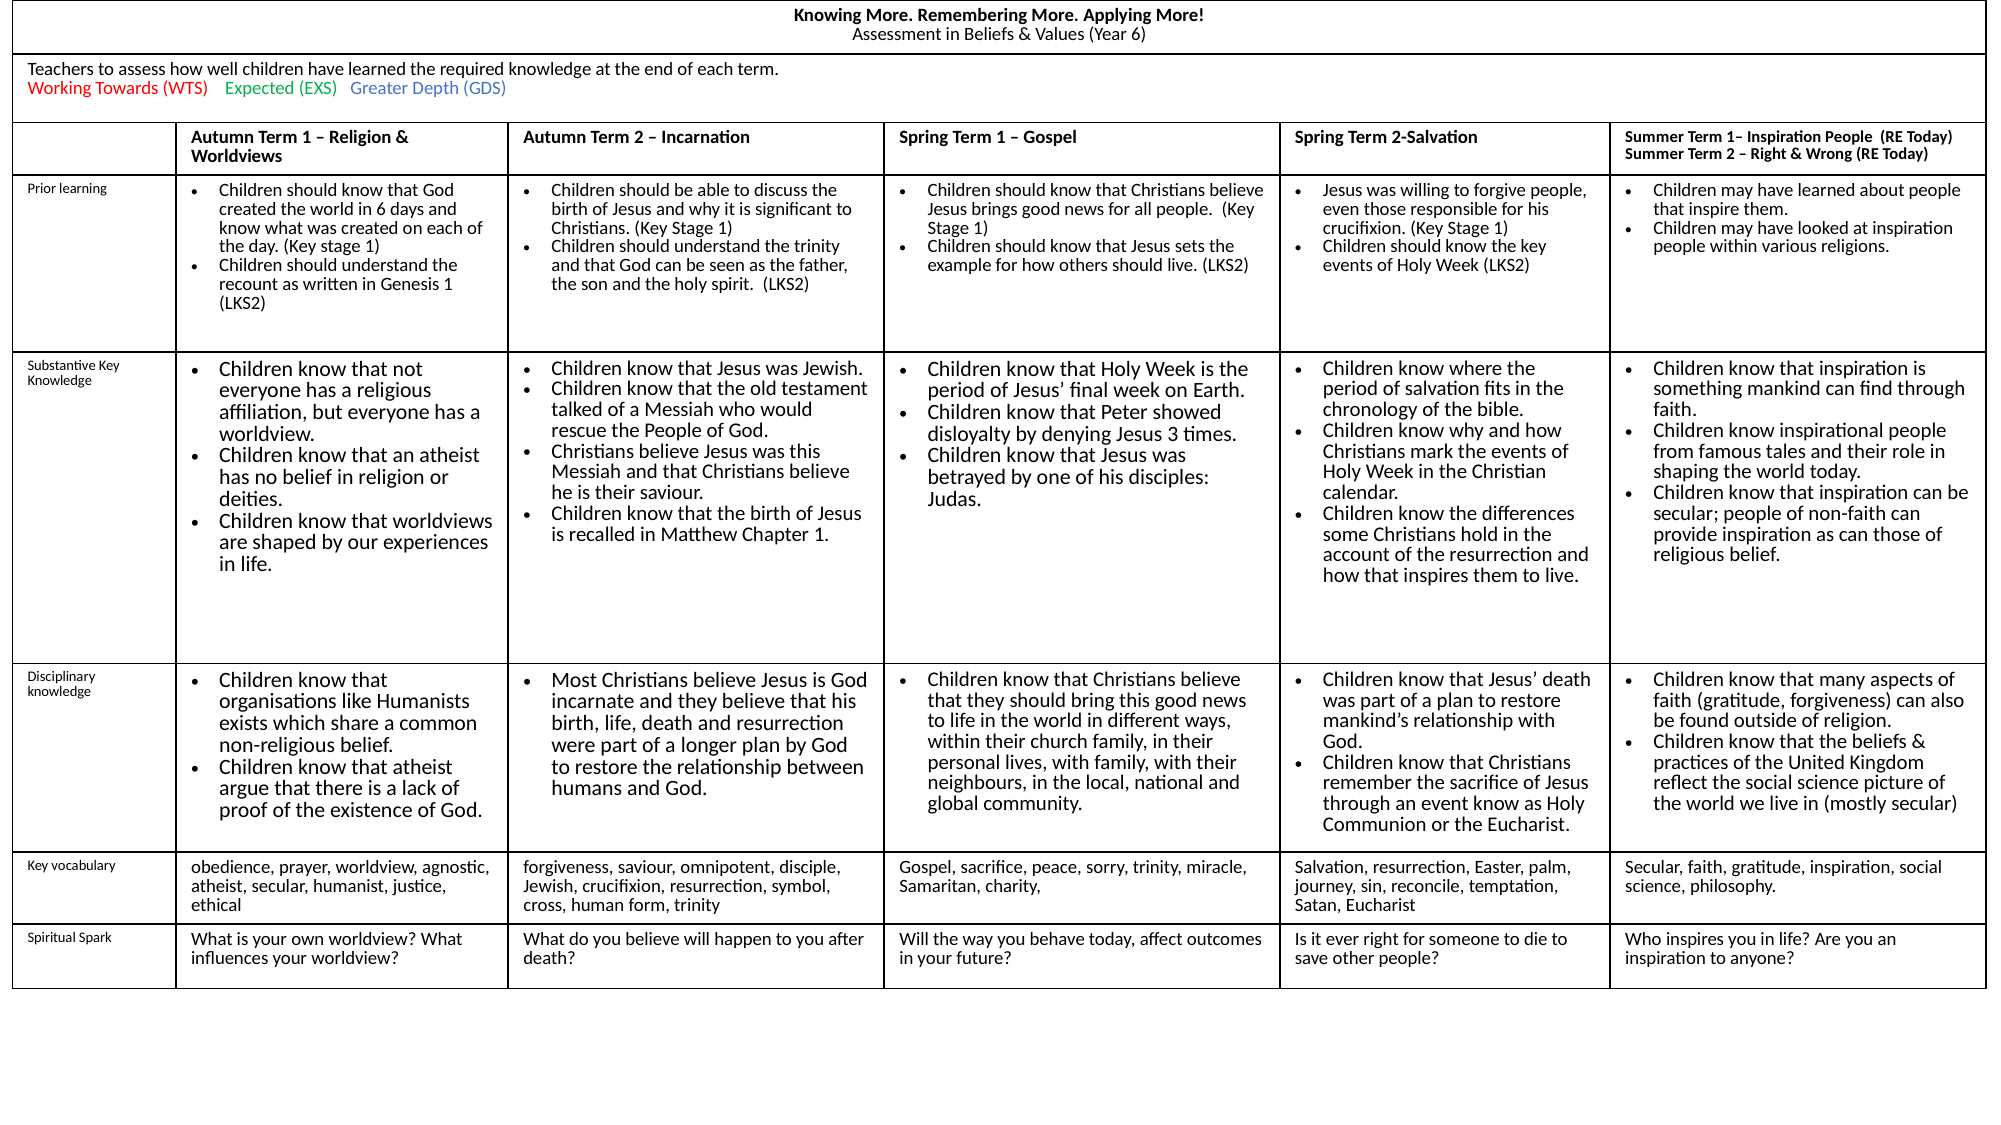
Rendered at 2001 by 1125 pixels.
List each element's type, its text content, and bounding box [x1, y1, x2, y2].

table_cell Children should be able to discuss the birth of Jesus and why it is significant to Christians. (Key Stage 1) Children should understand the trinity and that God can be seen as the father, the son and the holy spirit. (LKS2) [509, 176, 883, 351]
table_cell Children know that Jesus’ death was part of a plan to restore mankind’s relationship with God. Children know that Christians remember the sacrifice of Jesus through an event know as Holy Communion or the Eucharist. [1281, 664, 1609, 851]
table_cell Children know that Christians believe that they should bring this good news to life in the world in different ways, within their church family, in their personal lives, with family, with their neighbours, in the local, national and global community. [885, 664, 1279, 851]
table_cell obedience, prayer, worldview, agnostic, atheist, secular, humanist, justice, ethical [177, 853, 507, 923]
table_cell Autumn Term 2 – Incarnation [509, 123, 883, 174]
table_cell Children know that Holy Week is the period of Jesus’ final week on Earth. Children know that Peter showed disloyalty by denying Jesus 3 times. Children know that Jesus was betrayed by one of his disciples: Judas. [885, 353, 1279, 663]
table_cell What do you believe will happen to you after death? [509, 925, 883, 988]
table_cell Autumn Term 1 – Religion & Worldviews [177, 123, 507, 174]
table_cell Children should know that Christians believe Jesus brings good news for all people. (Key Stage 1) Children should know that Jesus sets the example for how others should live. (LKS2) [885, 176, 1279, 351]
table_cell Teachers to assess how well children have learned the required knowledge at the end of each term. Working Towards (WTS) Expected (EXS) Greater Depth (GDS) [13, 55, 1985, 122]
table_cell Who inspires you in life? Are you an inspiration to anyone? [1611, 925, 1985, 988]
table_cell Children should know that God created the world in 6 days and know what was created on each of the day. (Key stage 1) Children should understand the recount as written in Genesis 1 (LKS2) [177, 176, 507, 351]
table_cell Key vocabulary [13, 853, 175, 923]
table_cell Substantive Key Knowledge [13, 353, 175, 663]
table_cell Children know that inspiration is something mankind can find through faith. Children know inspirational people from famous tales and their role in shaping the world today. Children know that inspiration can be secular; people of non-faith can provide inspiration as can those of religious belief. [1611, 353, 1985, 663]
table_cell Secular, faith, gratitude, inspiration, social science, philosophy. [1611, 853, 1985, 923]
table_cell Children know that many aspects of faith (gratitude, forgiveness) can also be found outside of religion. Children know that the beliefs & practices of the United Kingdom reflect the social science picture of the world we live in (mostly secular) [1611, 664, 1985, 851]
table_cell Children know that organisations like Humanists exists which share a common non-religious belief. Children know that atheist argue that there is a lack of proof of the existence of God. [177, 664, 507, 851]
table_cell Children know where the period of salvation fits in the chronology of the bible. Children know why and how Christians mark the events of Holy Week in the Christian calendar. Children know the differences some Christians hold in the account of the resurrection and how that inspires them to live. [1281, 353, 1609, 663]
table_cell Children may have learned about people that inspire them. Children may have looked at inspiration people within various religions. [1611, 176, 1985, 351]
table_cell Children know that Jesus was Jewish. Children know that the old testament talked of a Messiah who would rescue the People of God. Christians believe Jesus was this Messiah and that Christians believe he is their saviour. Children know that the birth of Jesus is recalled in Matthew Chapter 1. [509, 353, 883, 663]
table_cell Spring Term 1 – Gospel [885, 123, 1279, 174]
table_cell What is your own worldview? What influences your worldview? [177, 925, 507, 988]
table_cell [13, 123, 175, 174]
table_header Knowing More. Remembering More. Applying More! Assessment in Beliefs & Values (Year 6) [13, 1, 1985, 53]
table_cell Salvation, resurrection, Easter, palm, journey, sin, reconcile, temptation, Satan, Eucharist [1281, 853, 1609, 923]
table_cell Most Christians believe Jesus is God incarnate and they believe that his birth, life, death and resurrection were part of a longer plan by God to restore the relationship between humans and God. [509, 664, 883, 851]
table_cell Gospel, sacrifice, peace, sorry, trinity, miracle, Samaritan, charity, [885, 853, 1279, 923]
table_cell Summer Term 1– Inspiration People (RE Today) Summer Term 2 – Right & Wrong (RE Today) [1611, 123, 1985, 174]
table_cell Will the way you behave today, affect outcomes in your future? [885, 925, 1279, 988]
table_cell Prior learning [13, 176, 175, 351]
table_cell forgiveness, saviour, omnipotent, disciple, Jewish, crucifixion, resurrection, symbol, cross, human form, trinity [509, 853, 883, 923]
table_cell Is it ever right for someone to die to save other people? [1281, 925, 1609, 988]
table_cell Spring Term 2-Salvation [1281, 123, 1609, 174]
table_cell Disciplinary knowledge [13, 664, 175, 851]
table_cell Children know that not everyone has a religious affiliation, but everyone has a worldview. Children know that an atheist has no belief in religion or deities. Children know that worldviews are shaped by our experiences in life. [177, 353, 507, 663]
table_cell Jesus was willing to forgive people, even those responsible for his crucifixion. (Key Stage 1) Children should know the key events of Holy Week (LKS2) [1281, 176, 1609, 351]
table_cell Spiritual Spark [13, 925, 175, 988]
